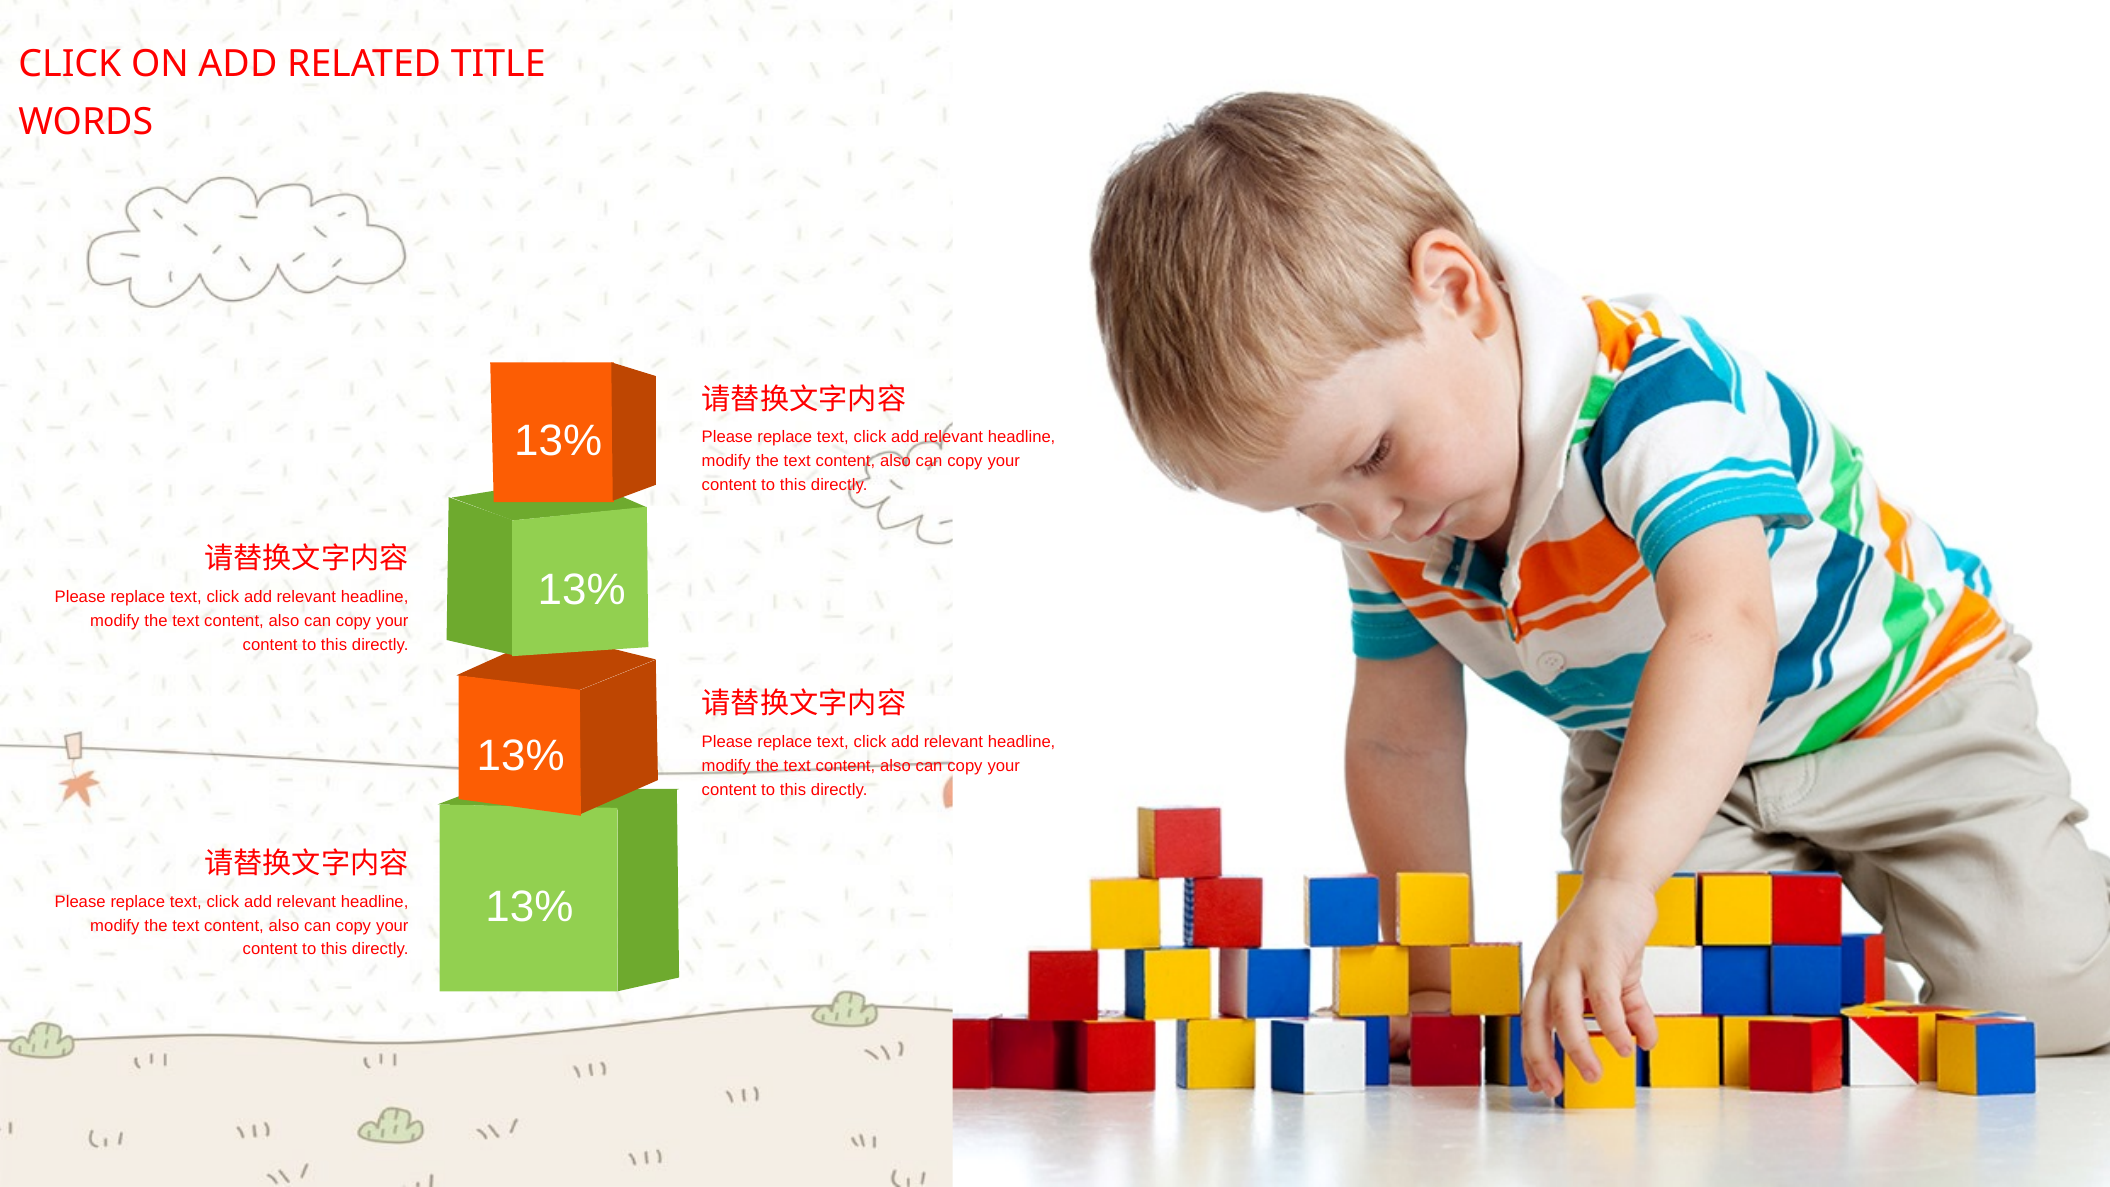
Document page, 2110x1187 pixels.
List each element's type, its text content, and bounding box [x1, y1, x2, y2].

text_box 请替换文字内容 [188, 837, 409, 880]
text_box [0, 0, 952, 1187]
text_box 请替换文字内容 [188, 532, 409, 575]
text_box Please replace text, click add relevant headline, modify the text content, also can copy your content to this directly. [46, 886, 409, 959]
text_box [437, 362, 680, 992]
text_box CLICK ON ADD RELATED TITLE WORDS [3, 18, 595, 150]
text_box [952, 0, 2110, 1187]
text_box Please replace text, click add relevant headline, modify the text content, also can copy your content to this directly. [46, 581, 409, 654]
text_box 请替换文字内容 [701, 372, 922, 415]
text_box 请替换文字内容 [701, 677, 922, 720]
text_box Please replace text, click add relevant headline, modify the text content, also can copy your content to this directly. [701, 422, 1064, 494]
text_box Please replace text, click add relevant headline, modify the text content, also can copy your content to this directly. [701, 726, 1064, 799]
